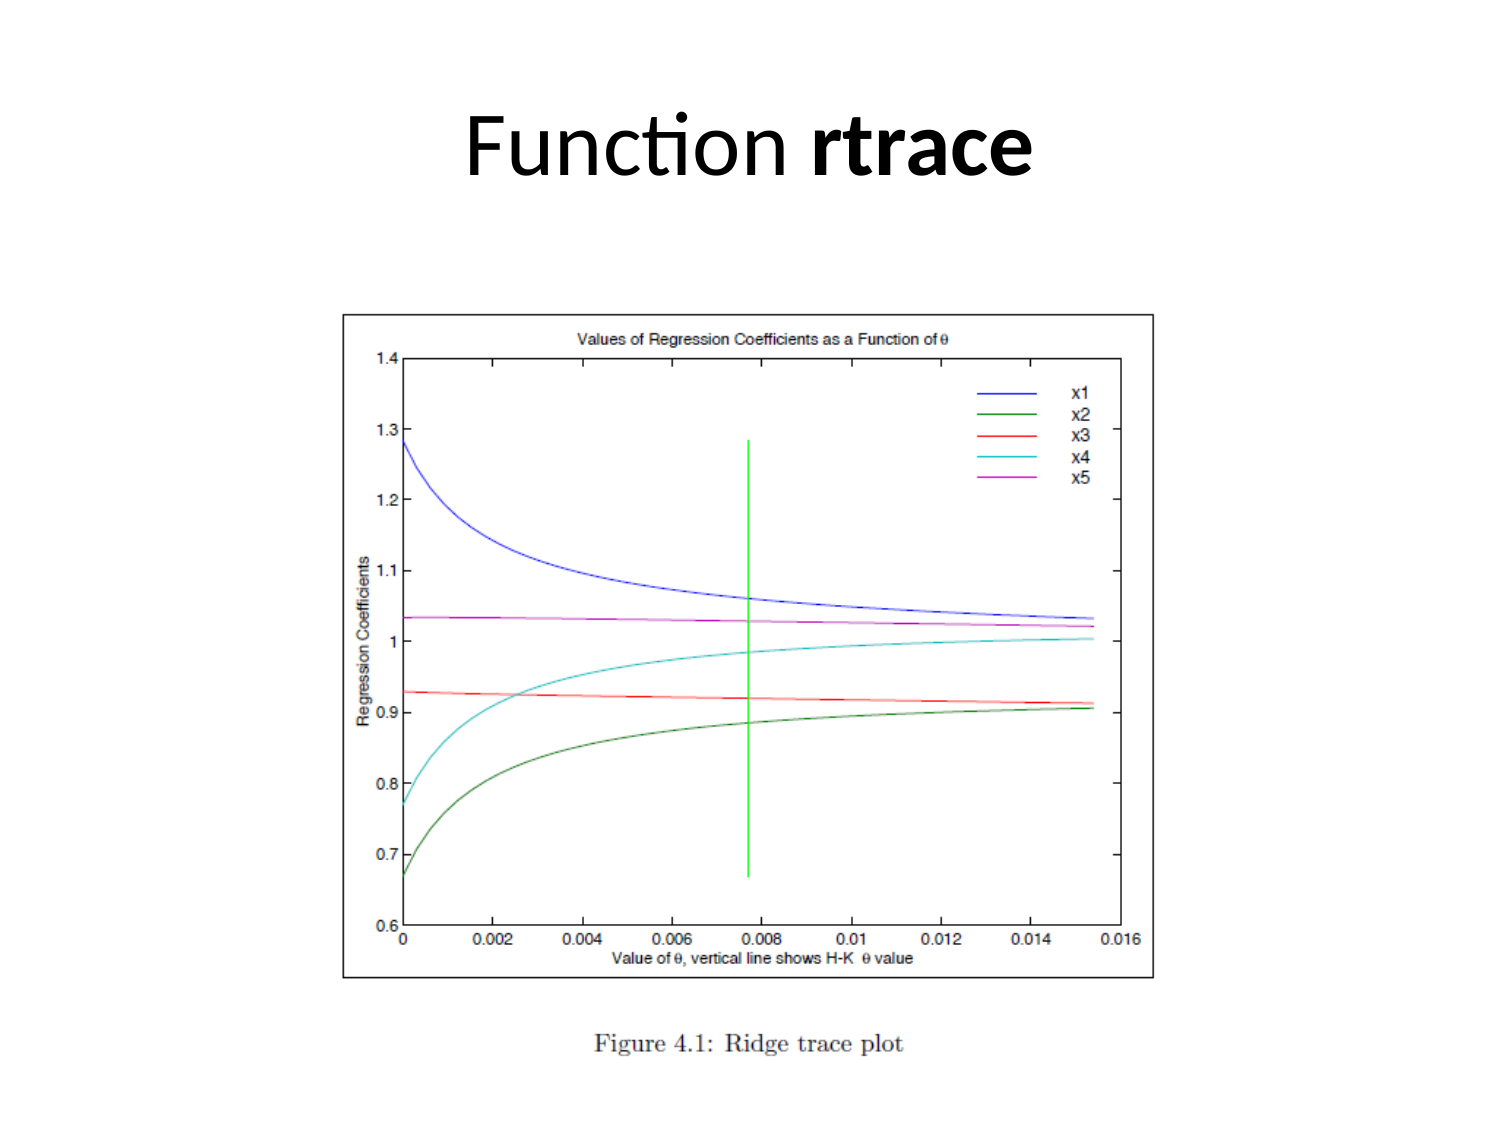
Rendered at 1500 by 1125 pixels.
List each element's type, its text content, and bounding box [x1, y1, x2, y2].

title Function rtrace [75, 45, 1425, 233]
picture [277, 285, 1218, 1062]
